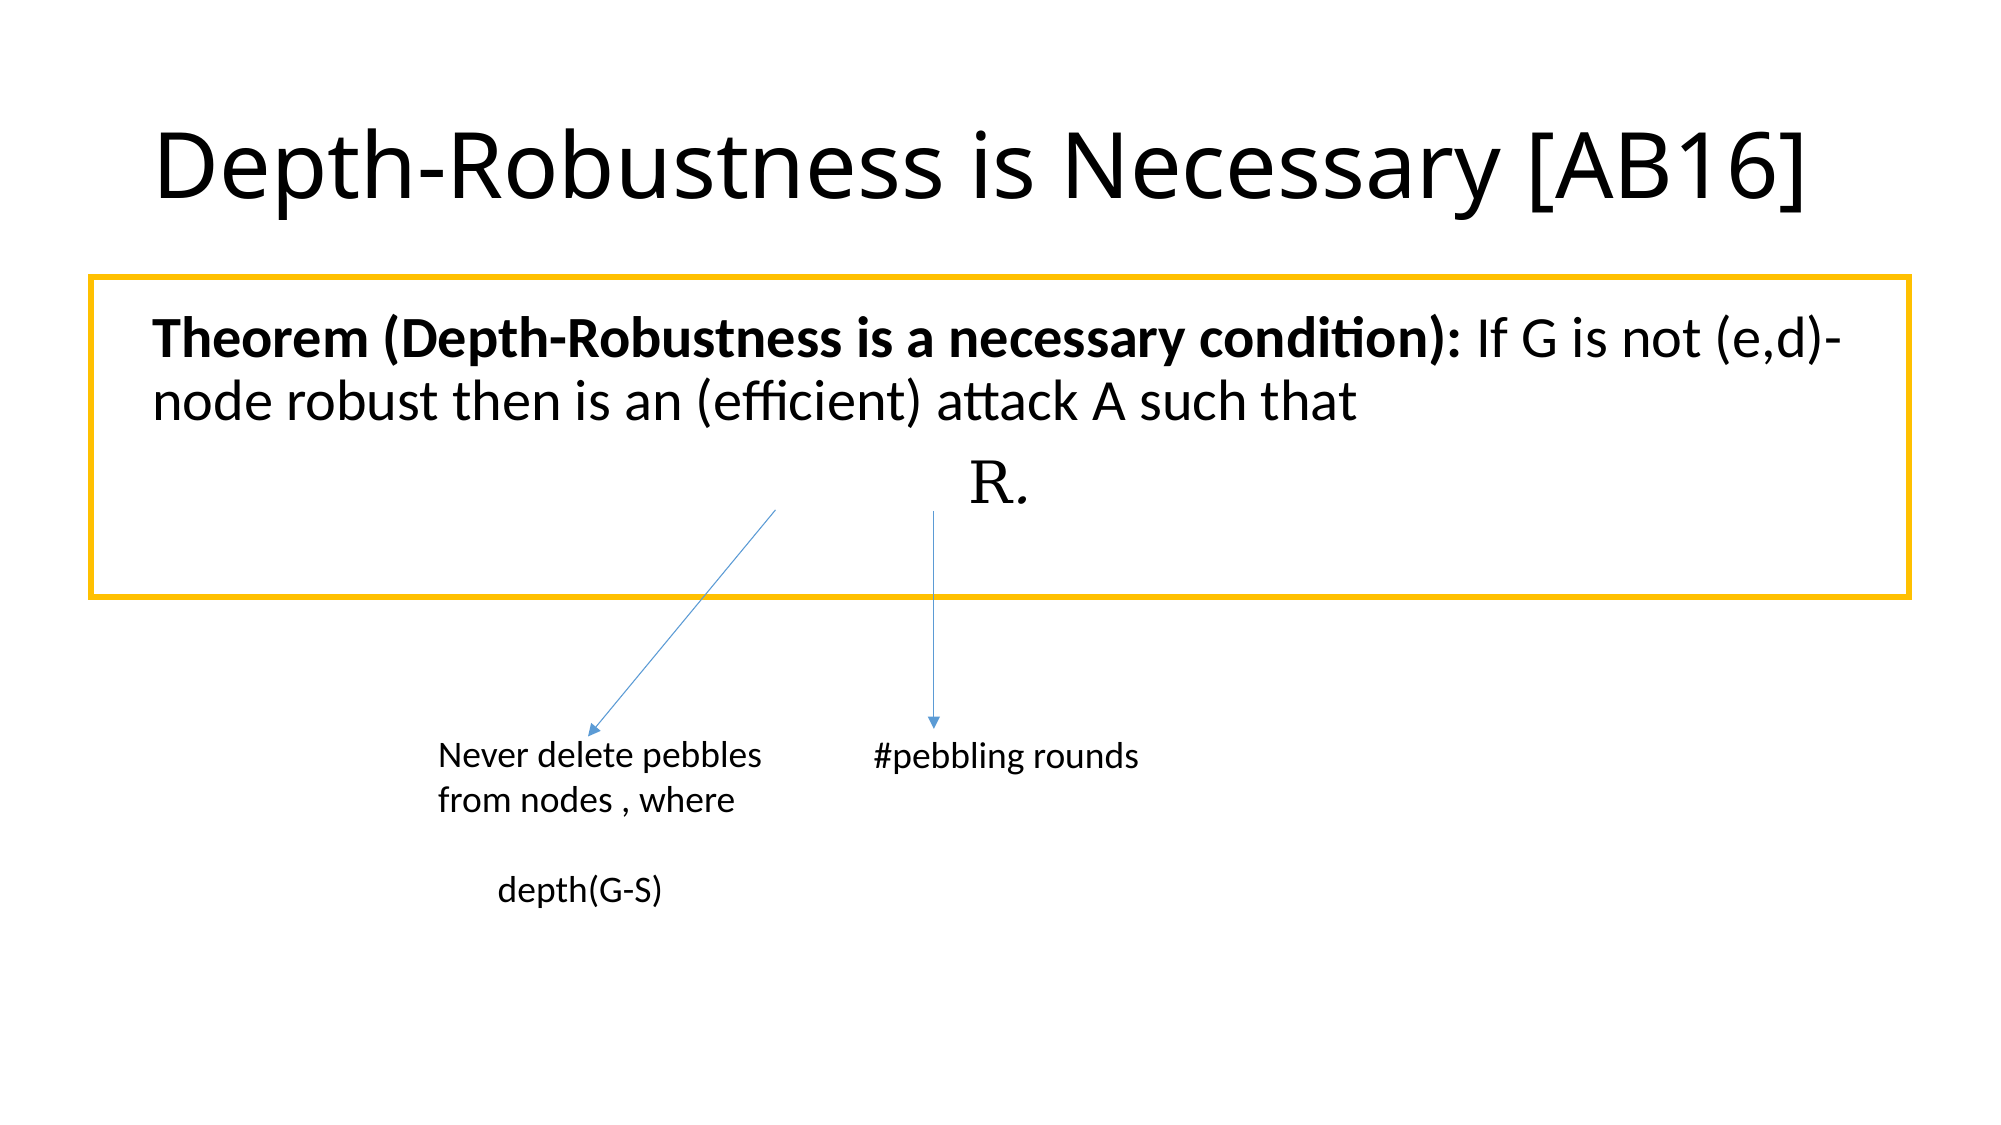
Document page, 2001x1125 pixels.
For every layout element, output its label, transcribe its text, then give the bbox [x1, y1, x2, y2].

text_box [588, 509, 776, 737]
text_box [90, 276, 1910, 598]
text_box #pebbling rounds [858, 723, 1155, 783]
title Depth-Robustness is Necessary [AB16] [137, 59, 1863, 278]
